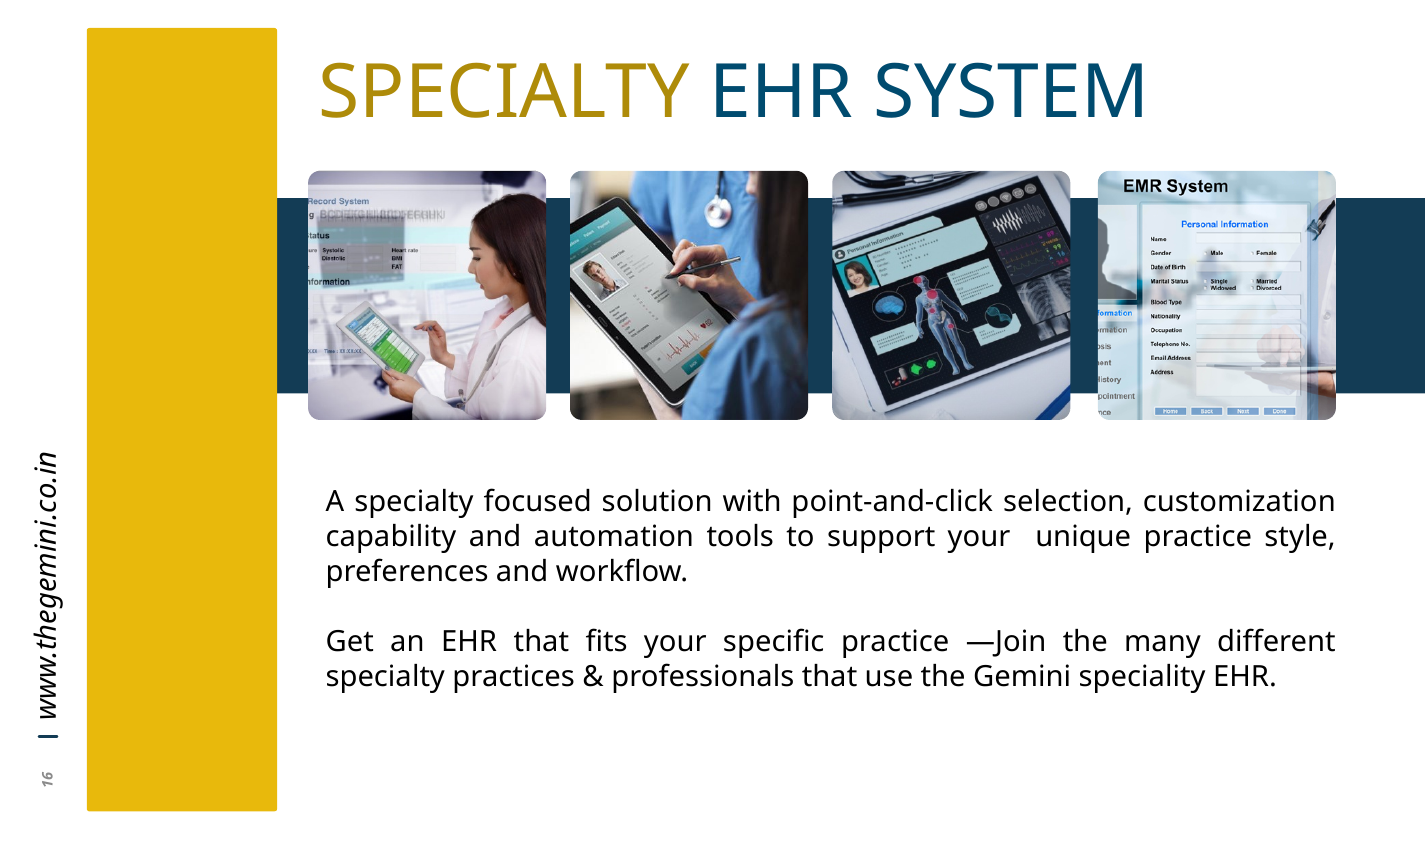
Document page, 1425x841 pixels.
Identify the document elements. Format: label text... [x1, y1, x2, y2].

picture [569, 170, 809, 420]
picture [1097, 170, 1336, 420]
footer www.thegemini.co.in [26, 101, 62, 721]
slide_number 16 [39, 752, 57, 809]
text_box SPECIALTY EHR SYSTEM [284, 32, 1332, 143]
text_box A specialty focused solution with point-and-click selection, customization capability and automation tools to support your unique practice style, preferences and workflow. Get an EHR that fits your specific practice —Join the many different specialty practices & professionals that use the Gemini speciality EHR. [310, 474, 1352, 700]
picture [832, 170, 1071, 420]
picture [308, 170, 547, 420]
